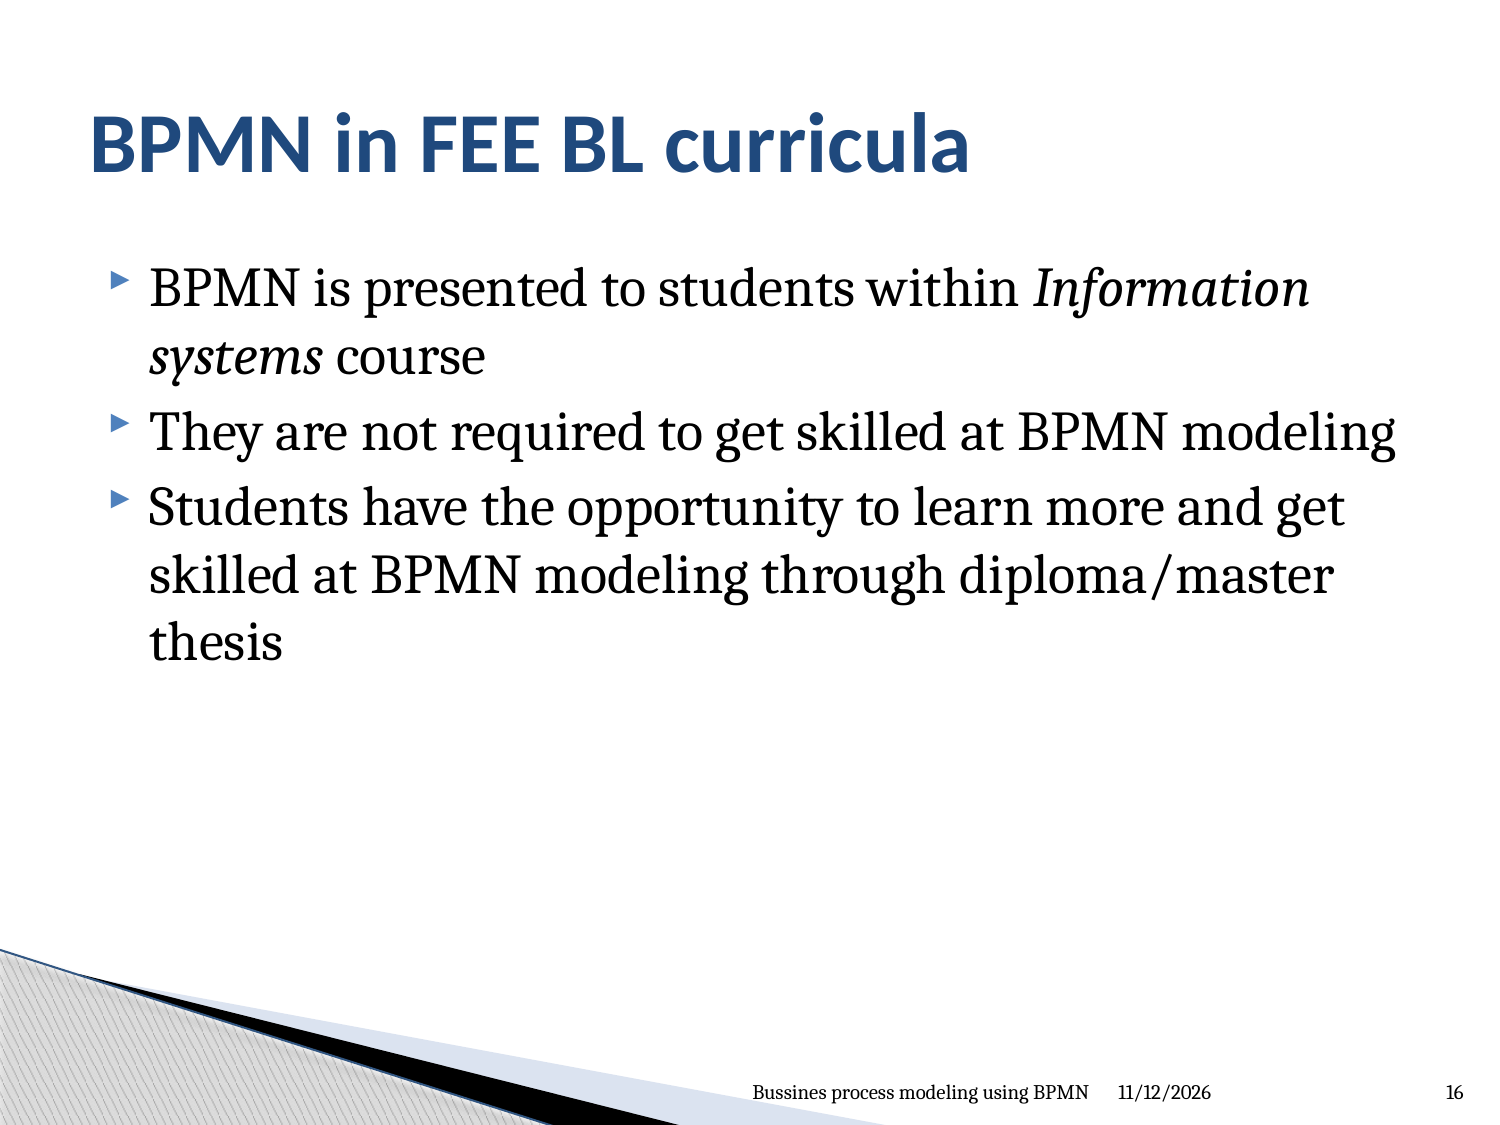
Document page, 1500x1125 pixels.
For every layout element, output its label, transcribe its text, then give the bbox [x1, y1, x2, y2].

list BPMN is presented to students within Information systems course They are not required to get skilled at BPMN modeling Students have the opportunity to learn more and get skilled at BPMN modeling through diploma/master thesis [75, 243, 1425, 986]
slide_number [1105, 1051, 1418, 1112]
footer Bussines process modeling using BPMN [718, 1051, 1105, 1112]
slide_number 16 [1418, 1051, 1479, 1112]
title BPMN in FEE BL curricula [75, 45, 1425, 233]
